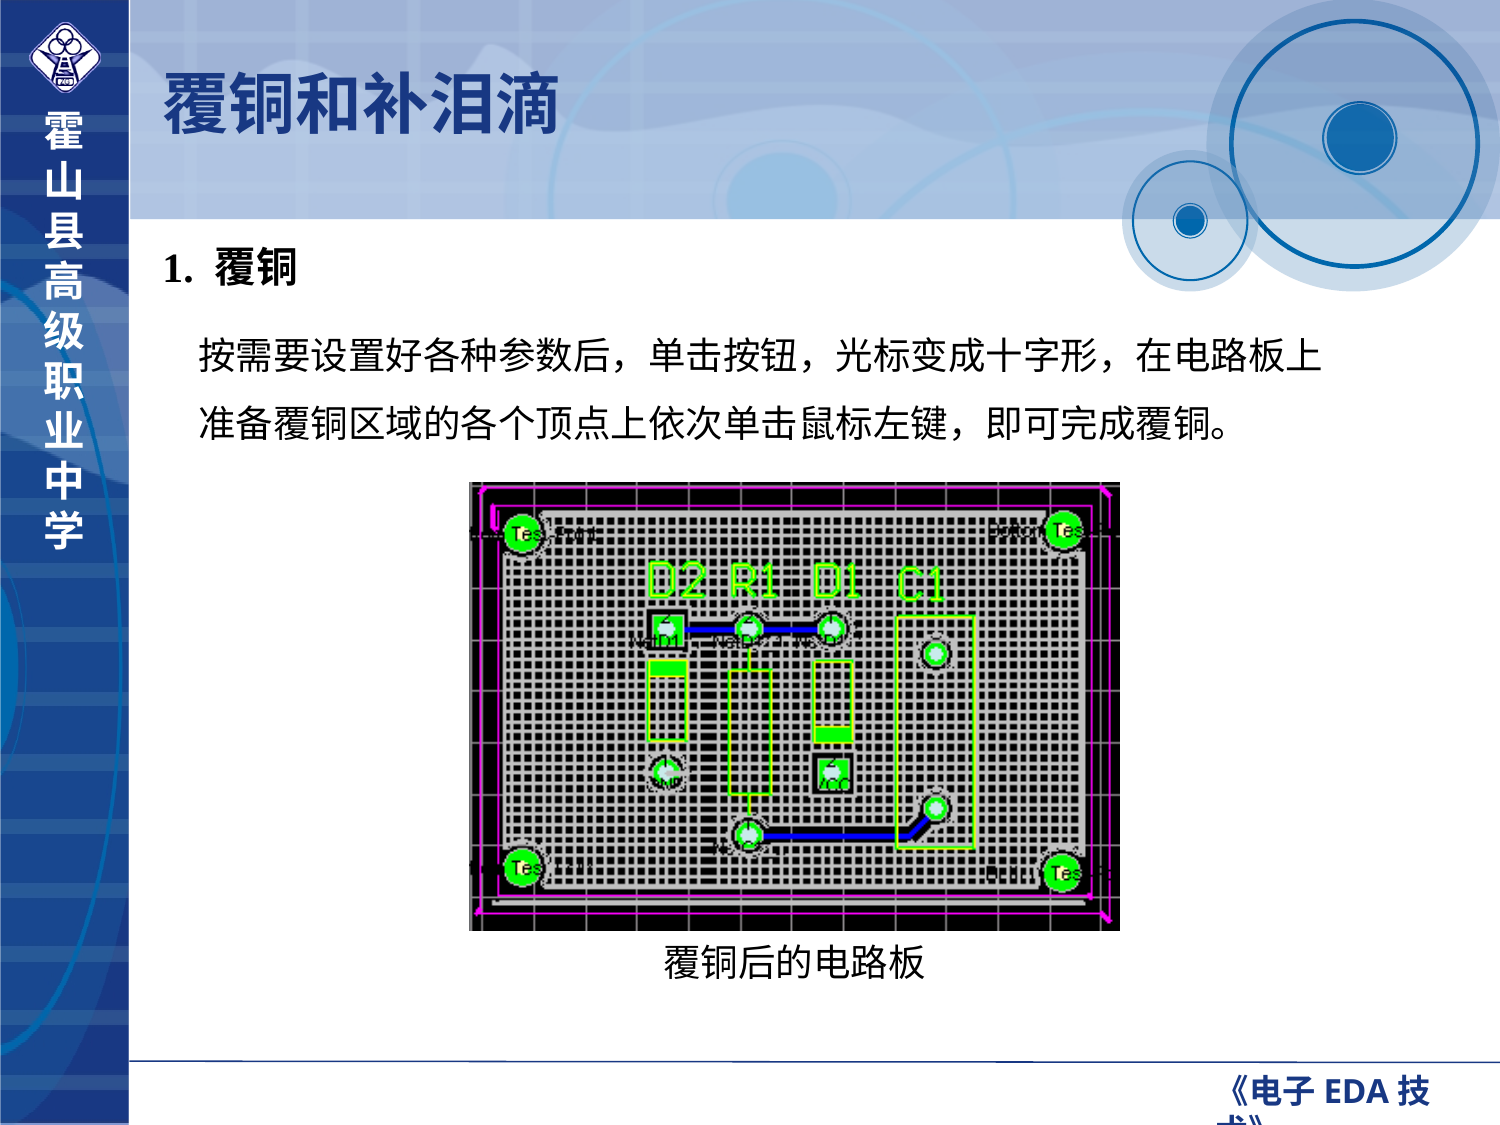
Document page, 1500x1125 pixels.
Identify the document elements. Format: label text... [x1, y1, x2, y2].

picture [469, 481, 1120, 931]
picture [0, 0, 129, 1125]
title 覆铜和补泪滴 [147, 54, 1442, 161]
text_box 覆铜后的电路板 [648, 931, 941, 991]
list 1. 覆铜 [147, 233, 940, 303]
picture [130, 0, 1500, 219]
text_box 按需要设置好各种参数后，单击按钮，光标变成十字形，在电路板上准备覆铜区域的各个顶点上依次单击鼠标左键，即可完成覆铜。 [183, 302, 1341, 453]
